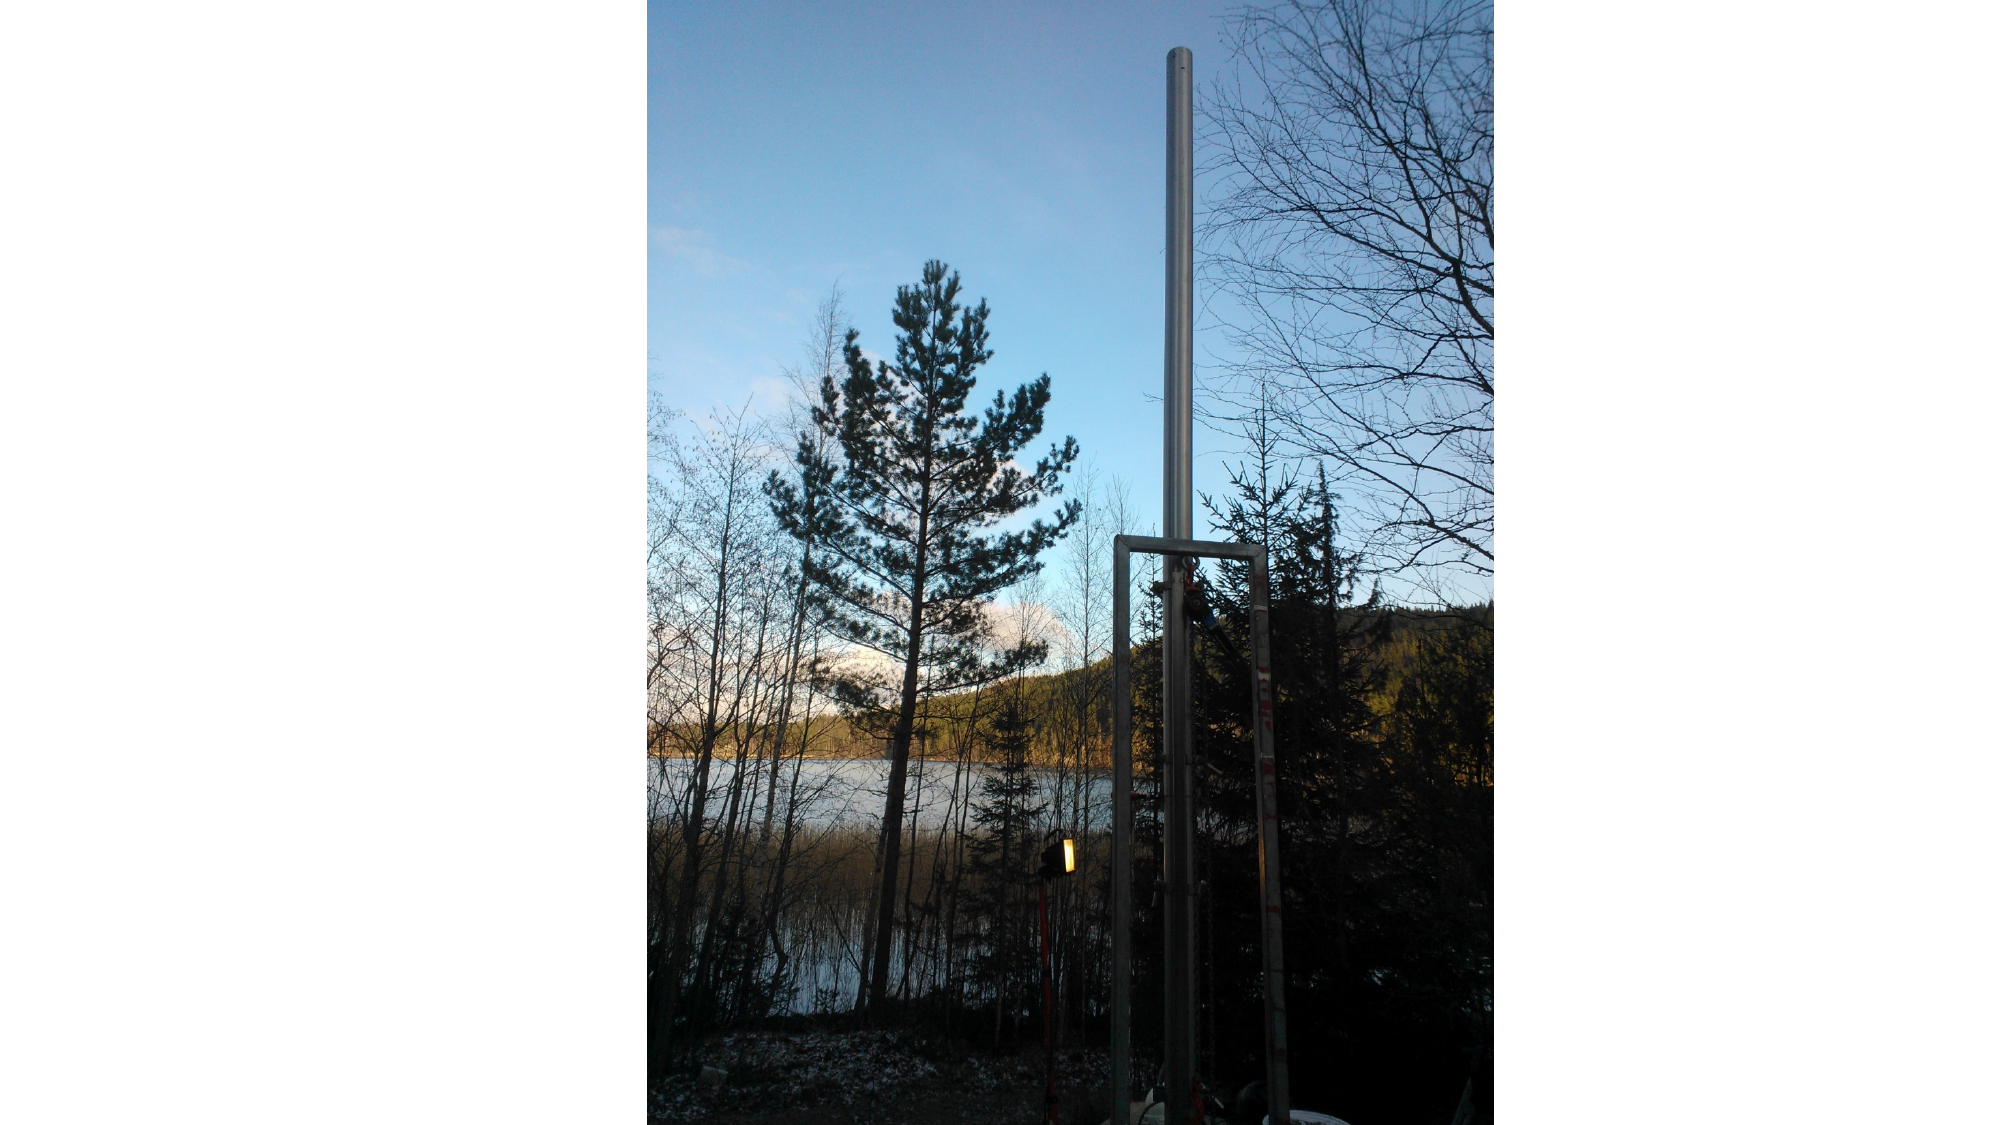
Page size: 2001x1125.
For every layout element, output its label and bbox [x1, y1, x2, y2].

list [647, 0, 1494, 1125]
